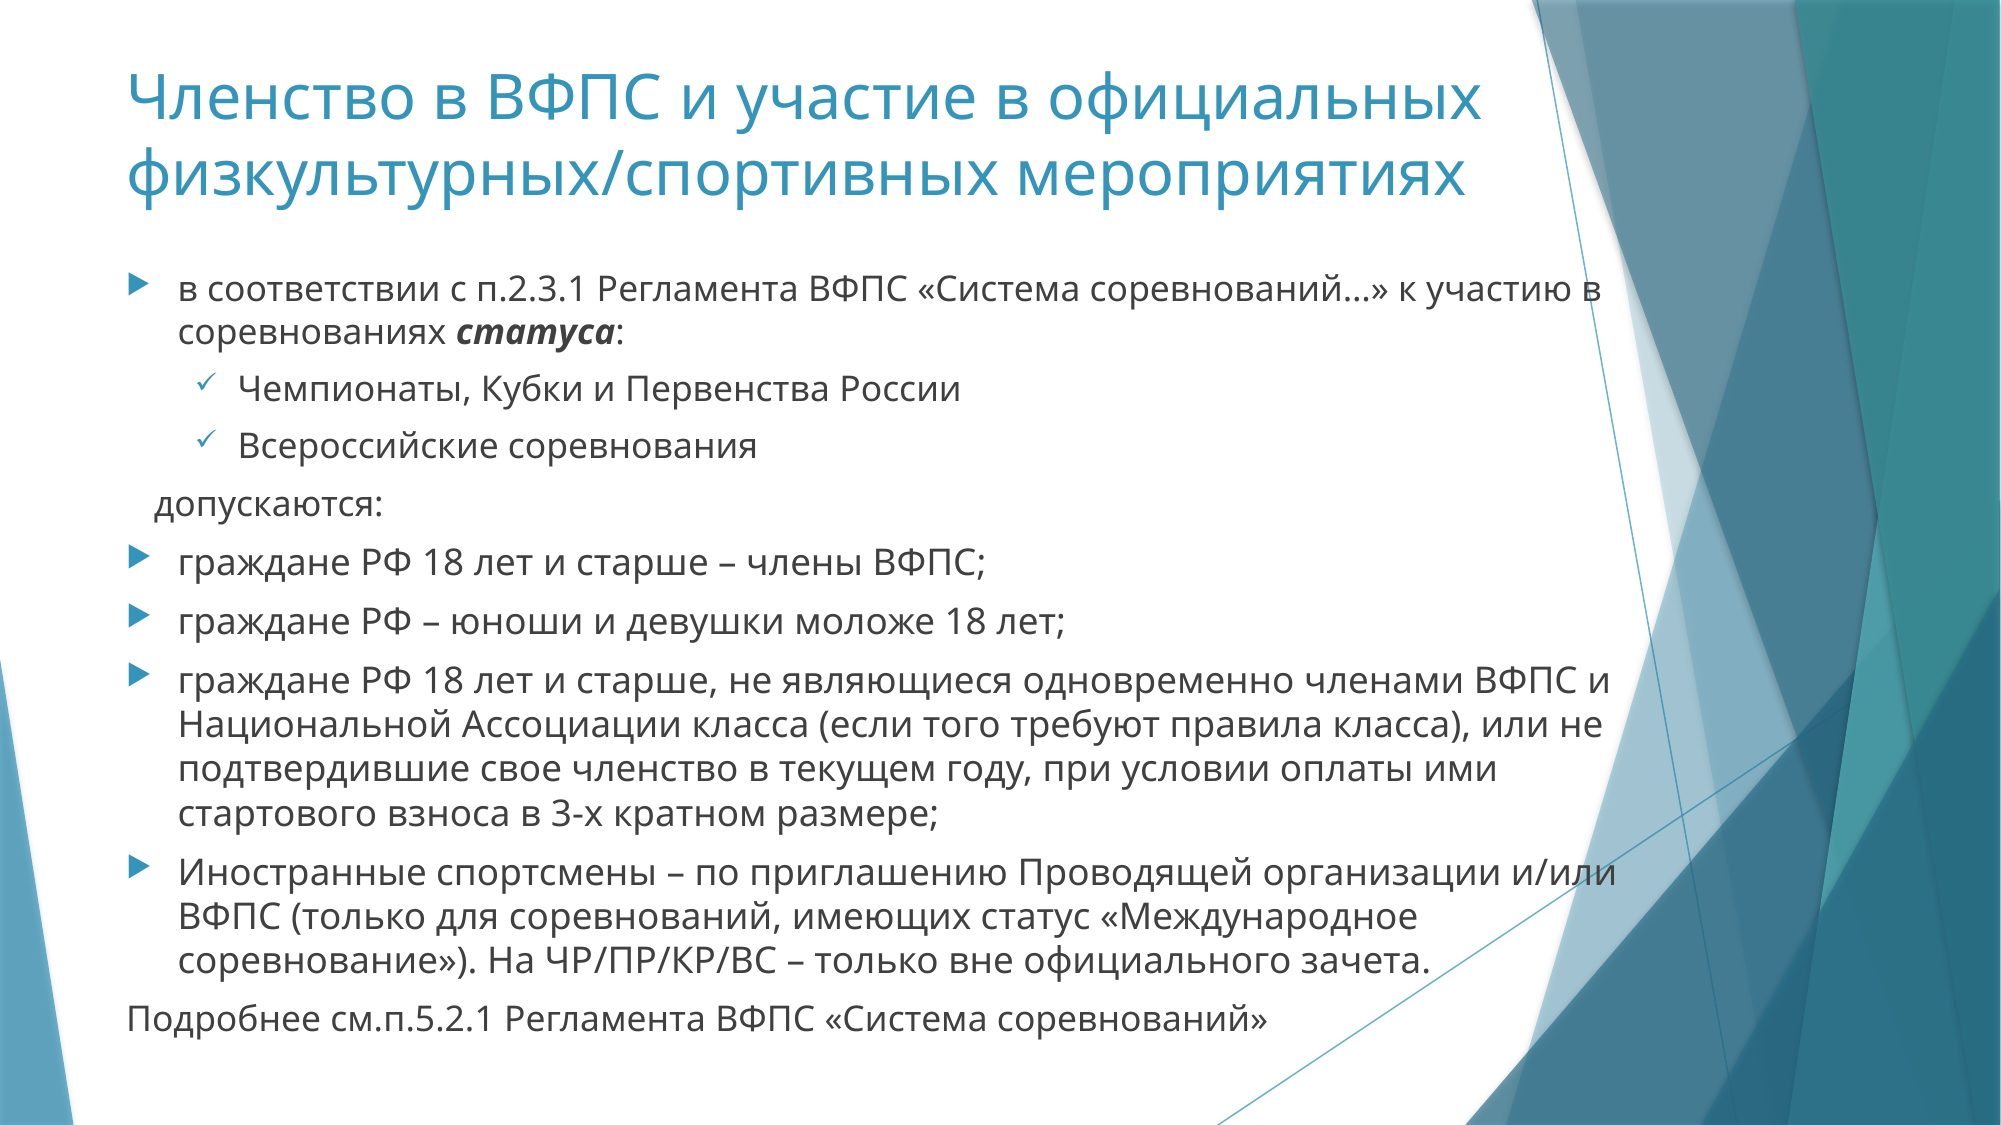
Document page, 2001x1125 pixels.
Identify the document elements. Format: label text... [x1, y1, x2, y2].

title Членство в ВФПС и участие в официальных физкультурных/спортивных мероприятиях [111, 49, 1522, 231]
list в соответствии с п.2.3.1 Регламента ВФПС «Система соревнований…» к участию в соревнованиях статуса: Чемпионаты, Кубки и Первенства России Всероссийские соревнования допускаются: граждане РФ 18 лет и старше – члены ВФПС; граждане РФ – юноши и девушки моложе 18 лет; граждане РФ 18 лет и старше, не являющиеся одновременно членами ВФПС и Национальной Ассоциации класса (если того требуют правила класса), или не подтвердившие свое членство в текущем году, при условии оплаты ими стартового взноса в 3-х кратном размере; Иностранные спортсмены – по приглашению Проводящей организации и/или ВФПС (только для соревнований, имеющих статус «Международное соревнование»). На ЧР/ПР/КР/ВС – только вне официального зачета. Подробнее см.п.5.2.1 Регламента ВФПС «Система соревнований» [111, 258, 1680, 1053]
